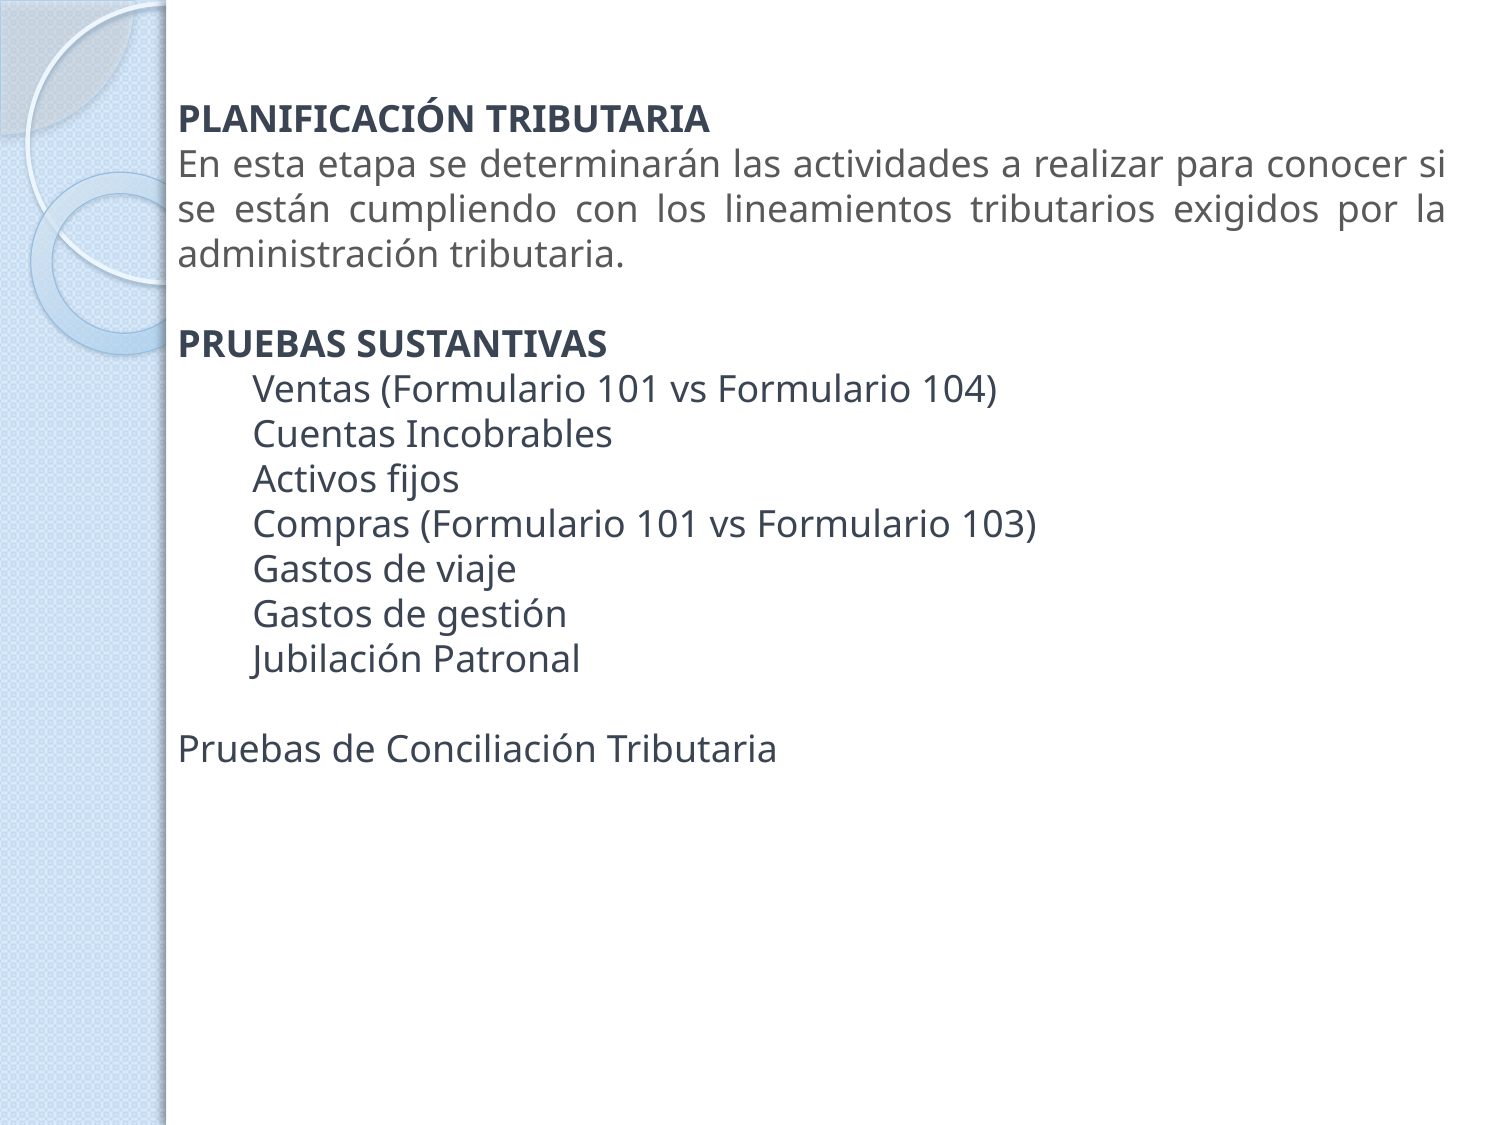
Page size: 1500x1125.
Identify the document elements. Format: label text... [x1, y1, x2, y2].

text_box PRUEBAS SUSTANTIVAS Ventas (Formulario 101 vs Formulario 104) Cuentas Incobrables Activos fijos Compras (Formulario 101 vs Formulario 103) Gastos de viaje Gastos de gestión Jubilación Patronal Pruebas de Conciliación Tributaria [162, 312, 1450, 868]
text_box PLANIFICACIÓN TRIBUTARIA En esta etapa se determinarán las actividades a realizar para conocer si se están cumpliendo con los lineamientos tributarios exigidos por la administración tributaria. [162, 87, 1463, 283]
text_box [0, 0, 1188, 61]
